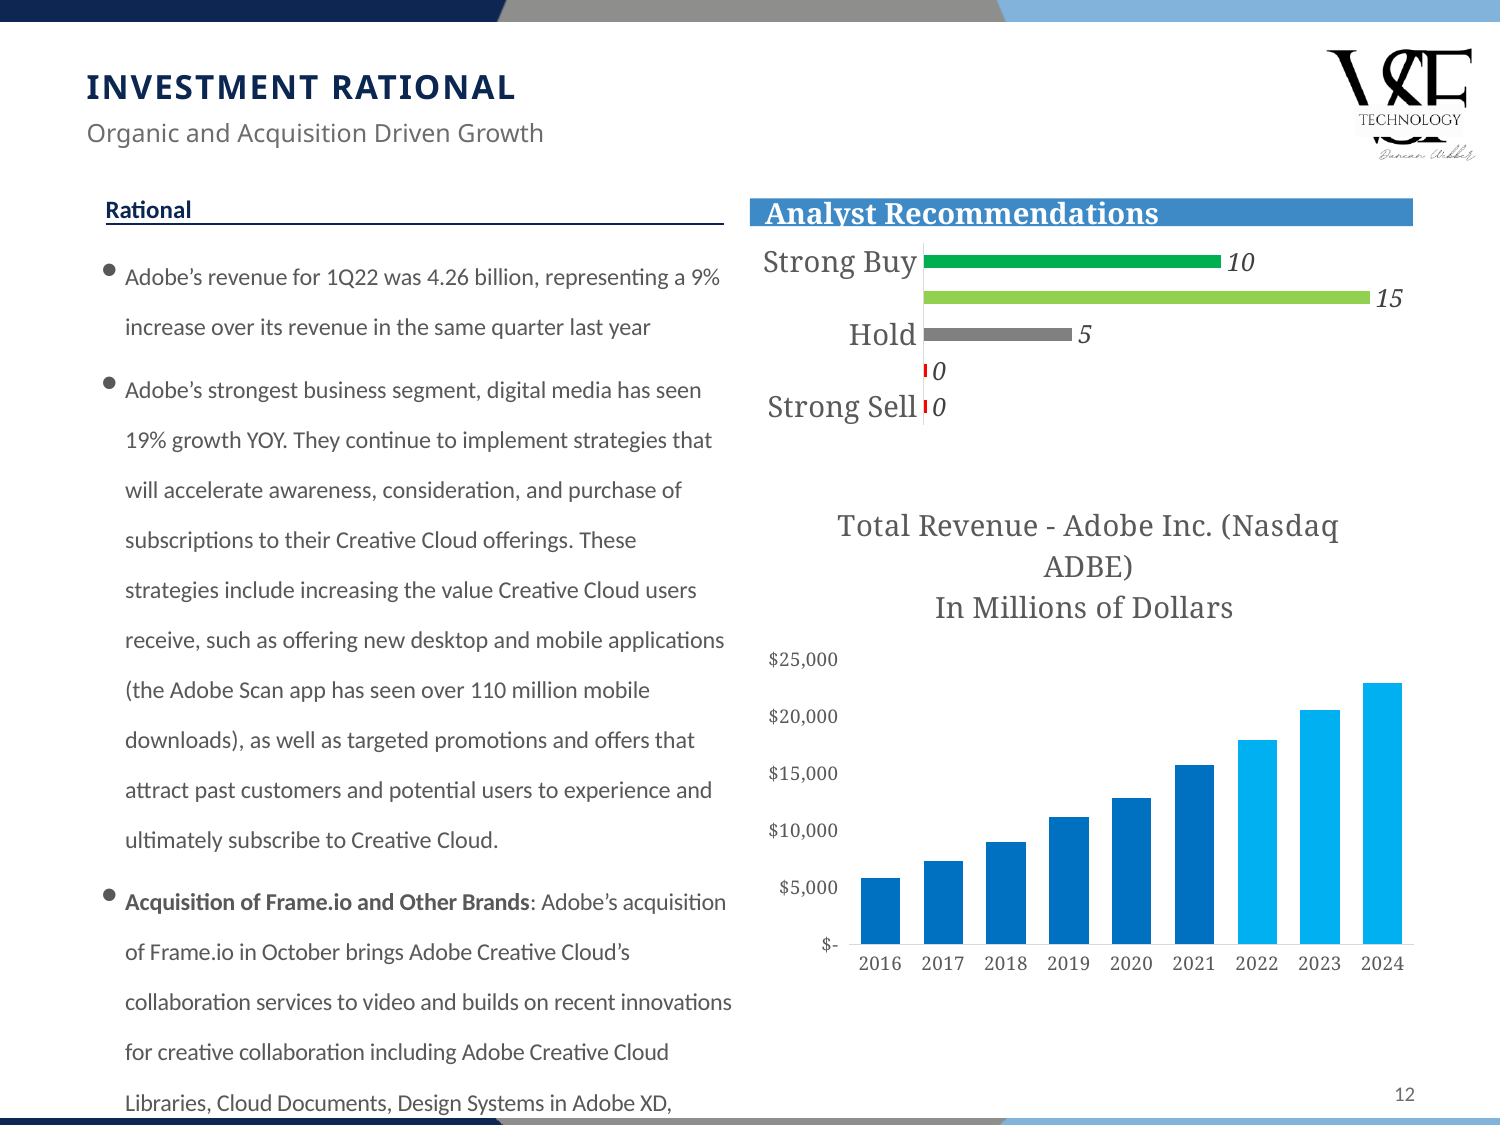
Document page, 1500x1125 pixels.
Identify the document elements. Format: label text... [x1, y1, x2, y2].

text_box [105, 192, 782, 225]
list Organic and Acquisition Driven Growth [86, 108, 1413, 156]
picture [1275, 0, 1500, 233]
title Investment Rational [86, 66, 1413, 107]
list Adobe’s revenue for 1Q22 was 4.26 billion, representing a 9% increase over its revenue in the same quarter last year Adobe’s strongest business segment, digital media has seen 19% growth YOY. They continue to implement strategies that will accelerate awareness, consideration, and purchase of subscriptions to their Creative Cloud offerings. These strategies include increasing the value Creative Cloud users receive, such as offering new desktop and mobile applications (the Adobe Scan app has seen over 110 million mobile downloads), as well as targeted promotions and offers that attract past customers and potential users to experience and ultimately subscribe to Creative Cloud. Acquisition of Frame.io and Other Brands: Adobe’s acquisition of Frame.io in October brings Adobe Creative Cloud’s collaboration services to video and builds on recent innovations for creative collaboration including Adobe Creative Cloud Libraries, Cloud Documents, Design Systems in Adobe XD, Adobe Stock, and Adobe Fonts, all of which together with Frame.io, will make it easy for teams to collaborate across Adobe [86, 237, 750, 1075]
text_box Analyst Recommendations [785, 196, 1415, 228]
chart [749, 478, 1428, 988]
chart [749, 237, 1414, 432]
